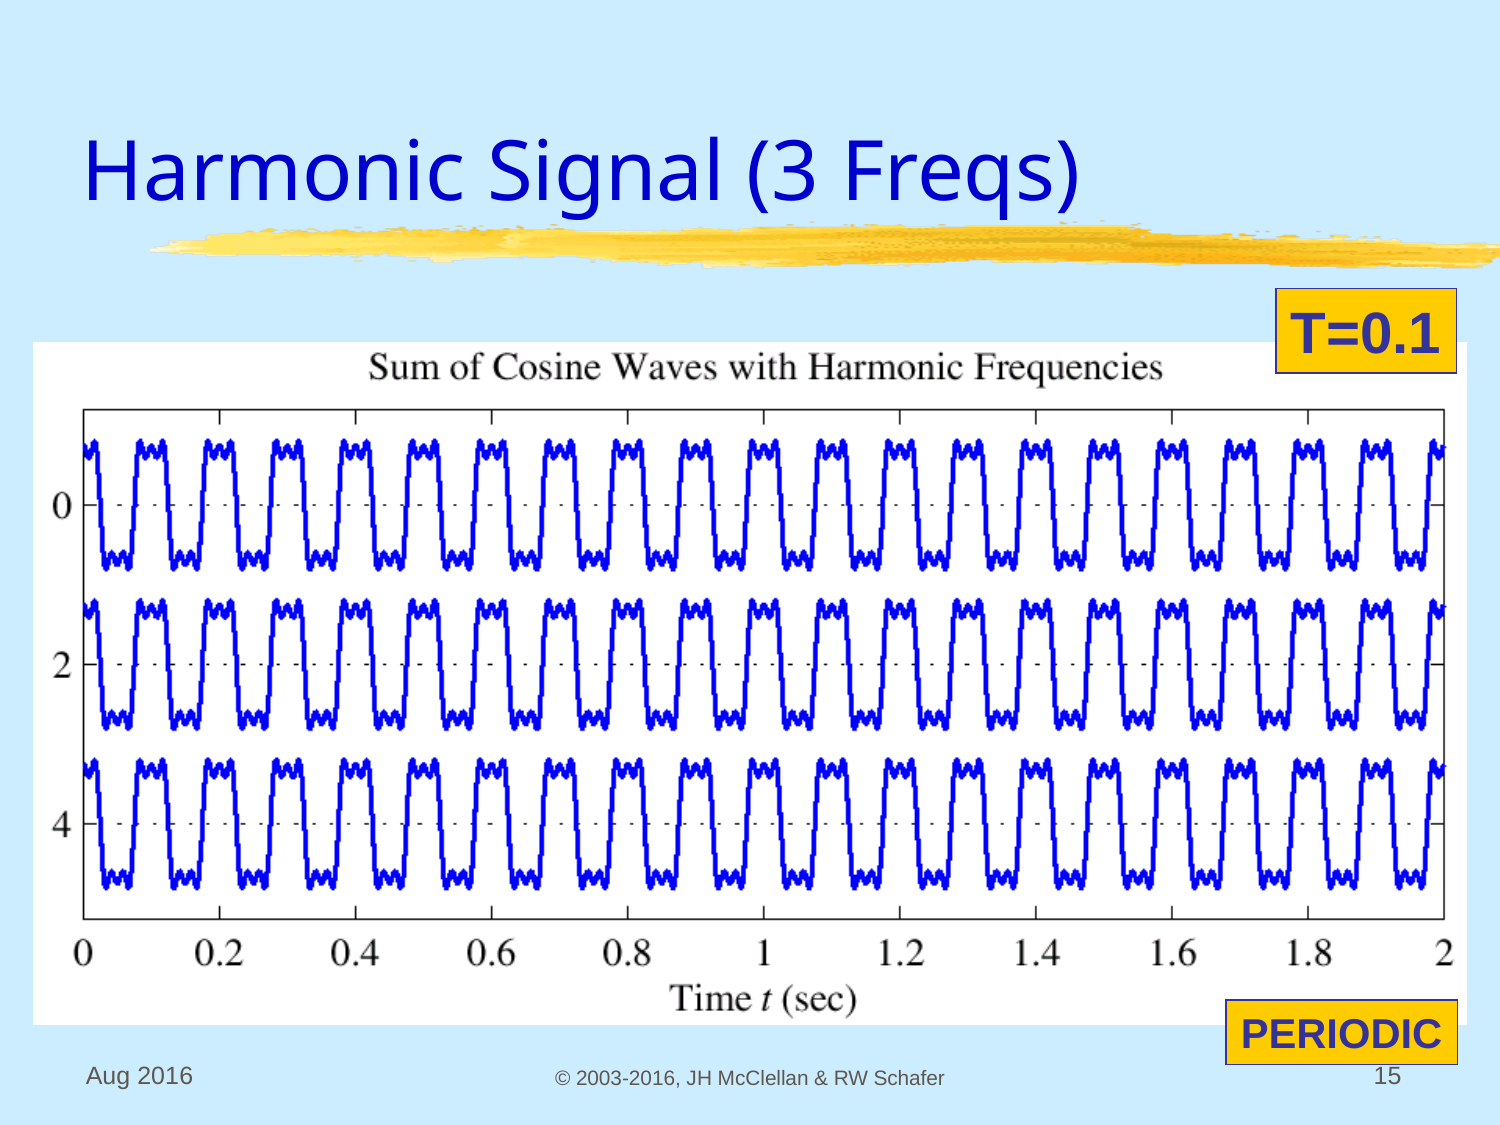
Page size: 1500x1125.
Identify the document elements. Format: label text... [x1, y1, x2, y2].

slide_number 15 [1103, 1033, 1417, 1098]
title Harmonic Signal (3 Freqs) [66, 37, 1342, 226]
footer © 2003-2016, JH McClellan & RW Schafer [512, 1033, 988, 1098]
picture [33, 341, 1467, 1026]
text_box T=0.1 [1276, 288, 1457, 340]
picture [150, 215, 1500, 279]
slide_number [70, 1033, 384, 1098]
text_box PERIODIC [1225, 1033, 1458, 1065]
